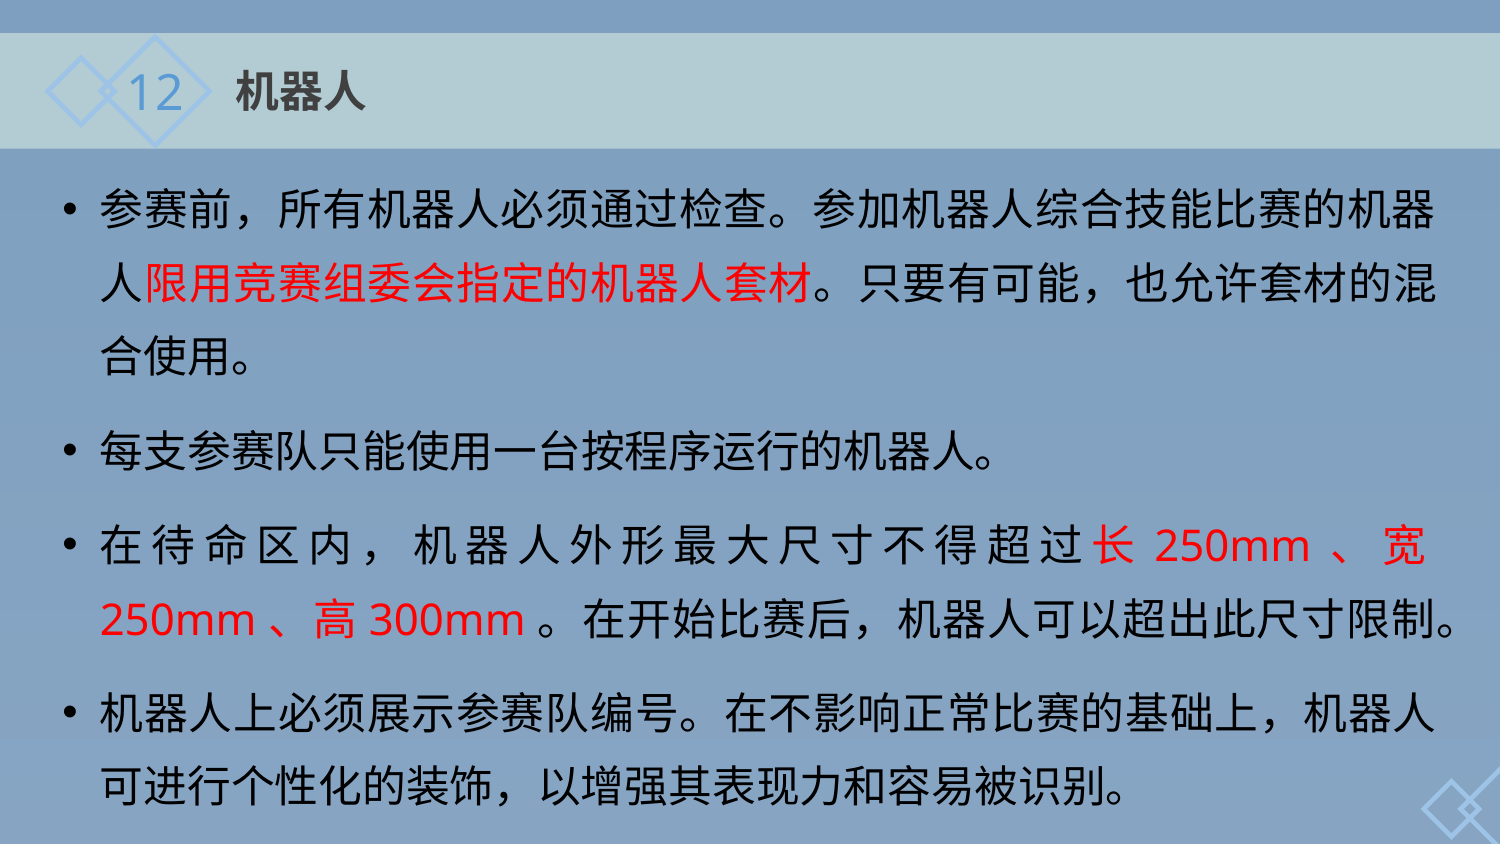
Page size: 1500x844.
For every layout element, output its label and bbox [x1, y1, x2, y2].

text_box [0, 32, 1500, 150]
text_box [47, 36, 1500, 844]
